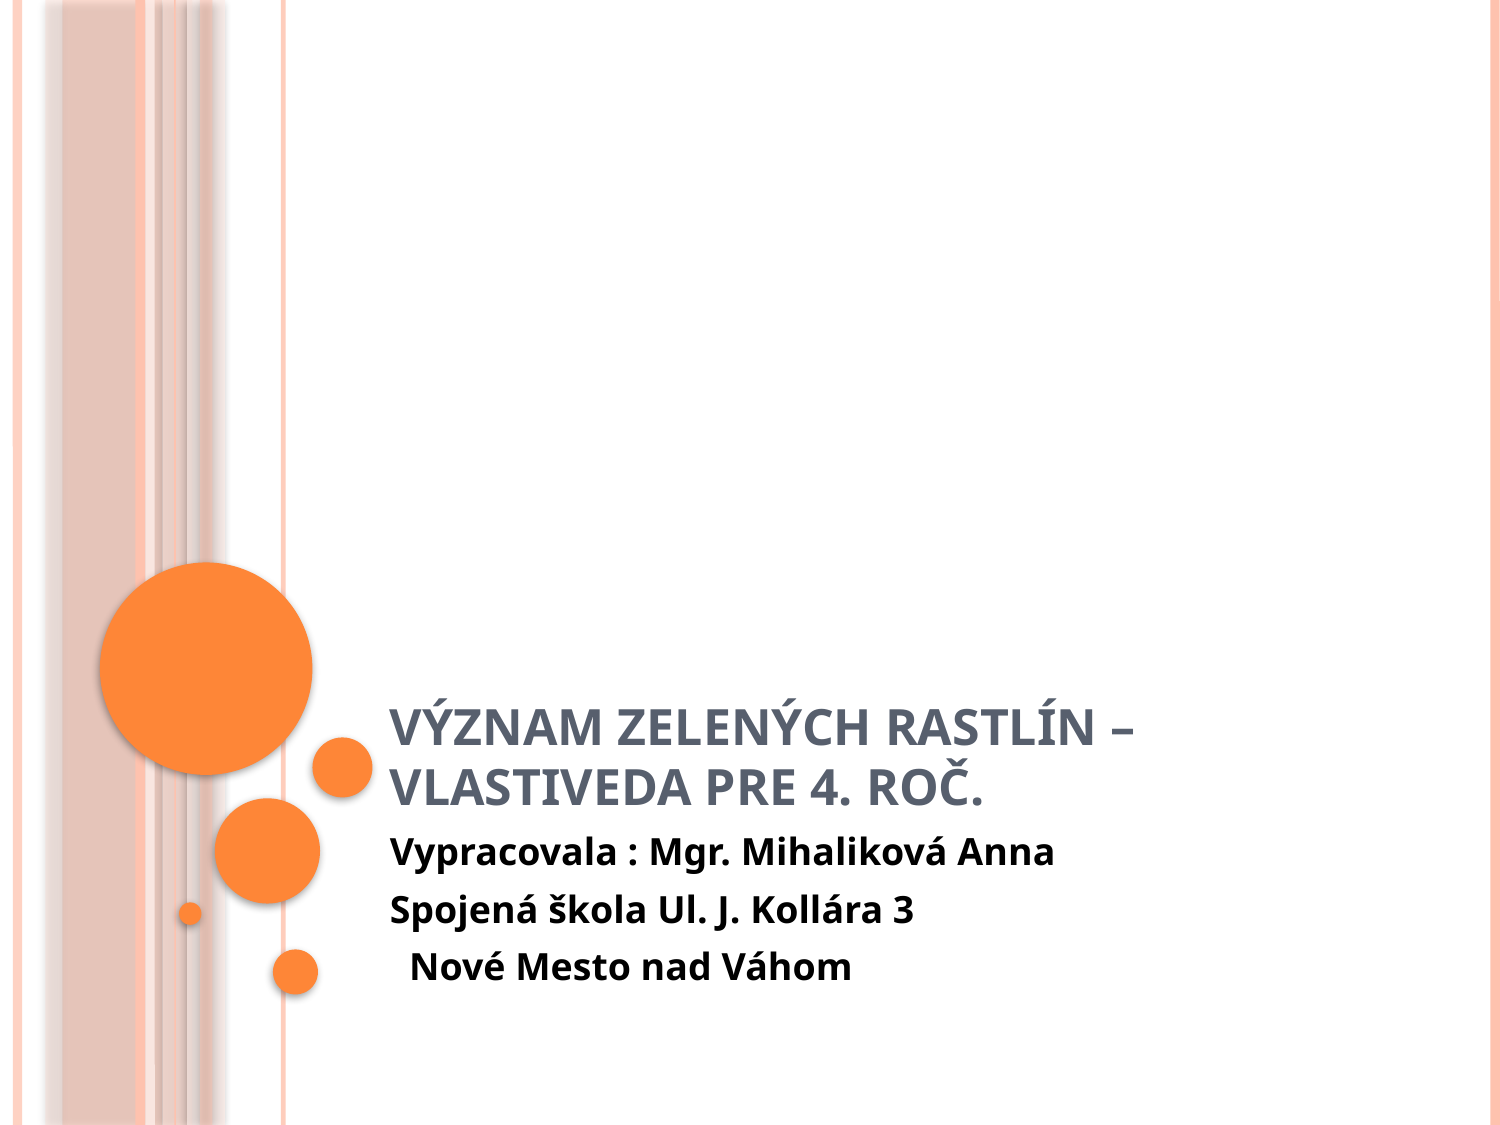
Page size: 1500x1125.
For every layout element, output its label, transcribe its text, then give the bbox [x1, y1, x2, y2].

title Význam zelených rastlín – vlastiveda pre 4. roč. [375, 512, 1388, 820]
subtitle Vypracovala : Mgr. Mihaliková Anna Spojená škola Ul. J. Kollára 3 Nové Mesto nad Váhom [375, 820, 1388, 1046]
